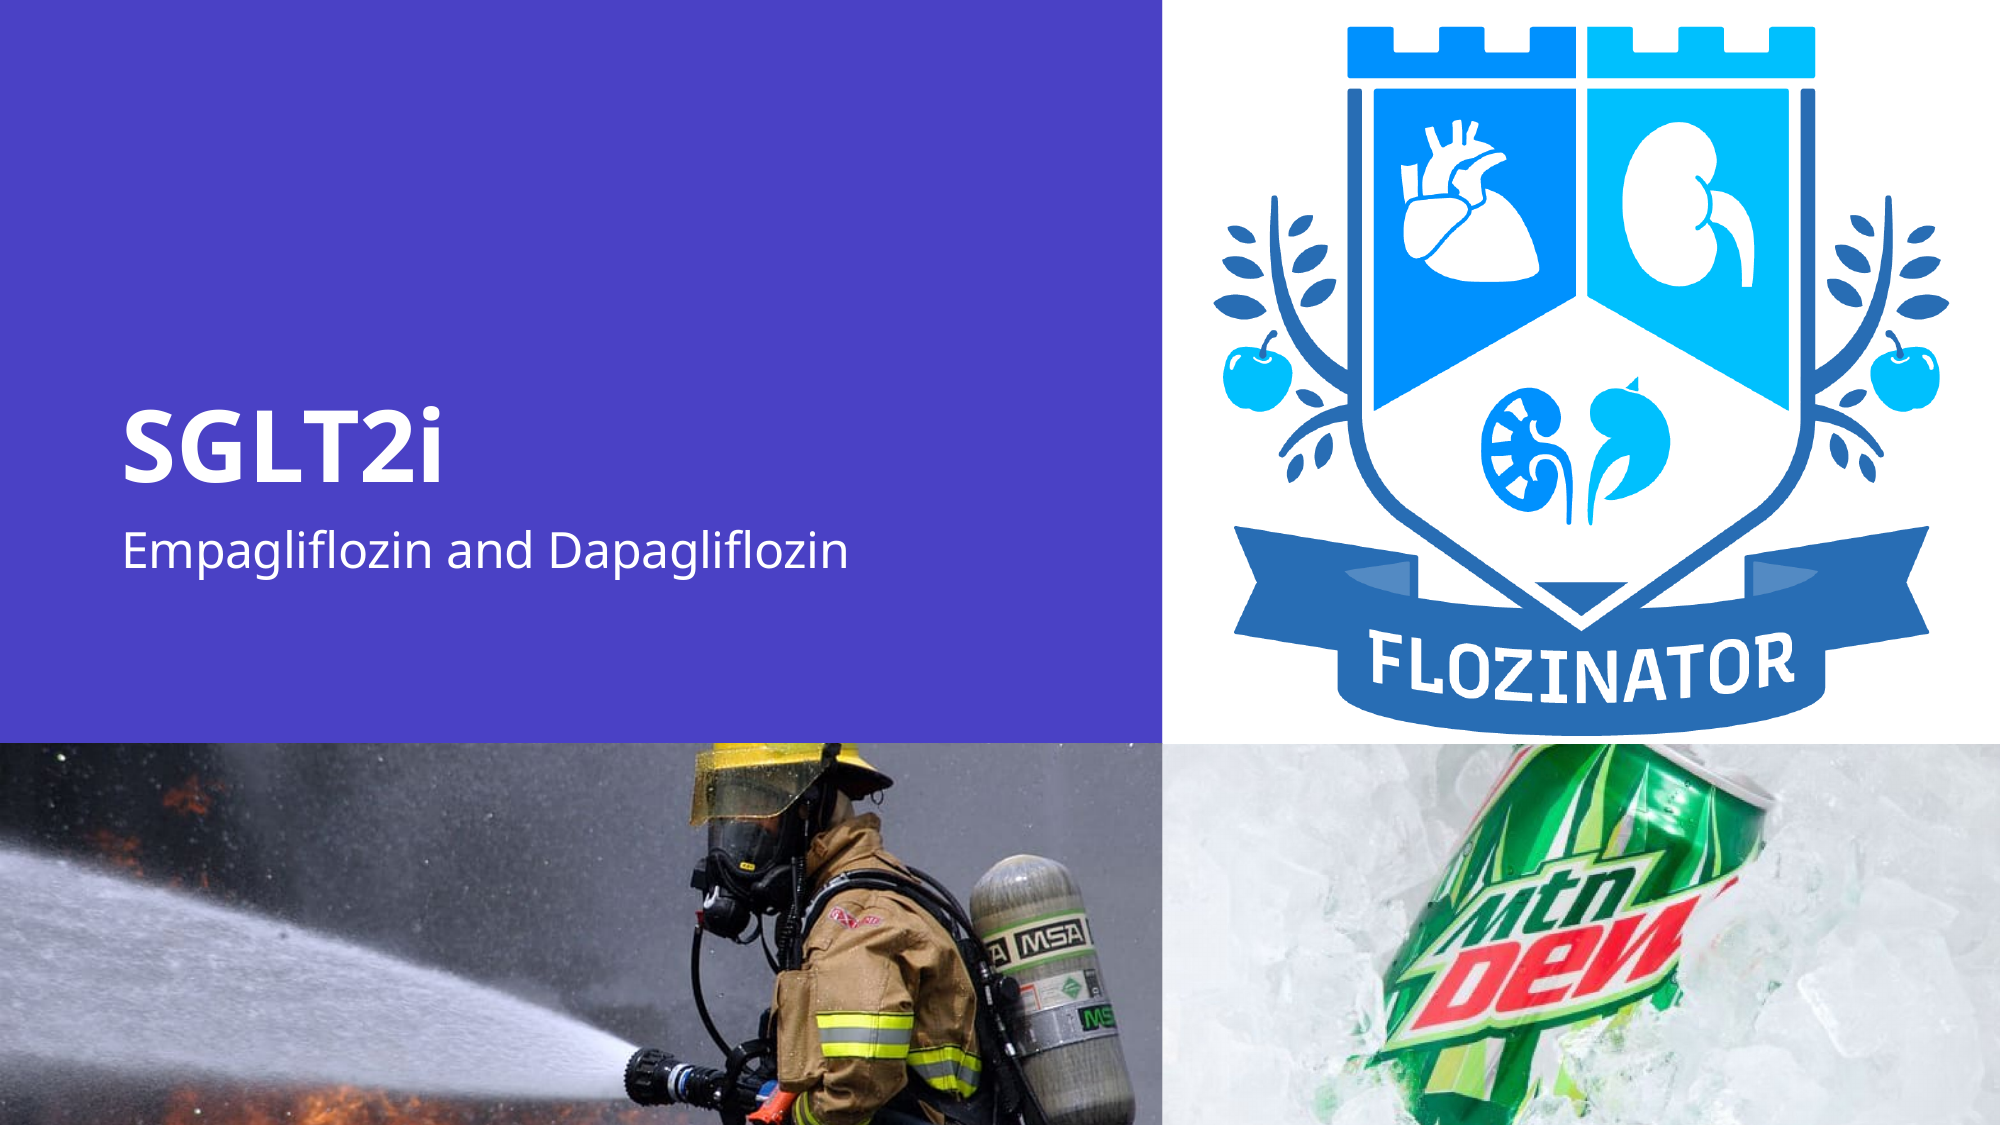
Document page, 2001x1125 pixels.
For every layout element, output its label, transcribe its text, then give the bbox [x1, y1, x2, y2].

subtitle Empagliflozin and Dapagliflozin [106, 504, 1082, 687]
picture [0, 0, 2000, 1125]
title SGLT2i [106, 123, 1082, 504]
